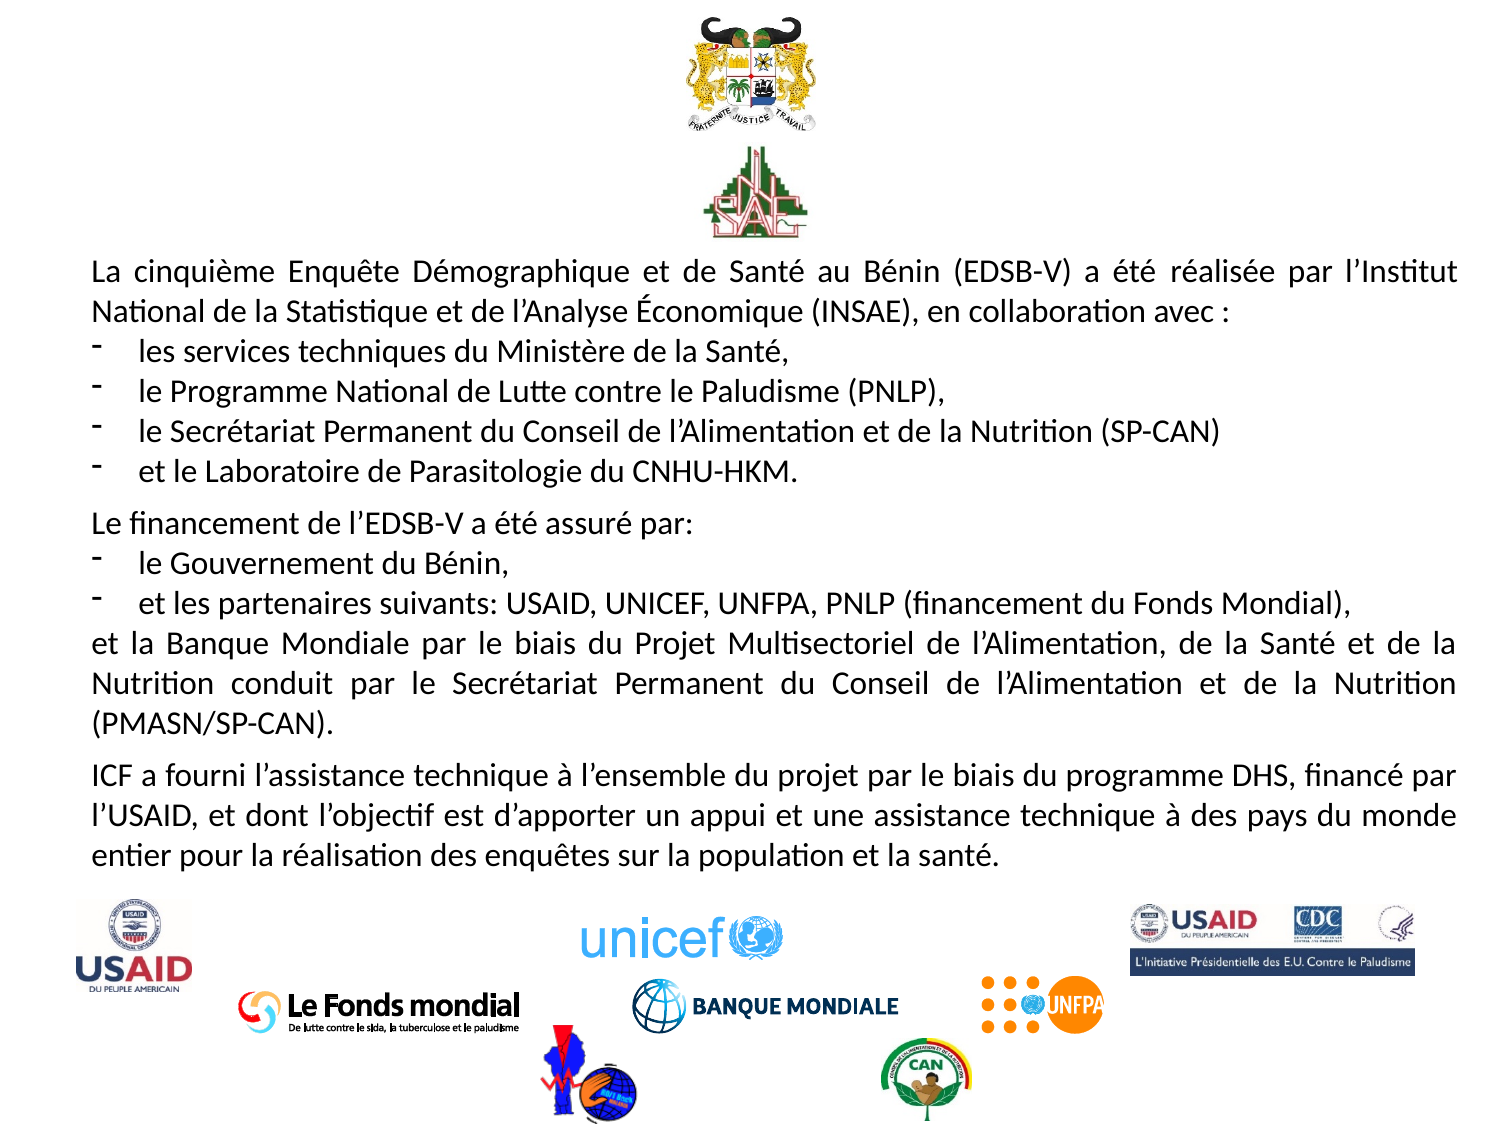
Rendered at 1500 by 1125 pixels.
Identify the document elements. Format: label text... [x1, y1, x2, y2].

picture [881, 1038, 972, 1121]
picture [694, 142, 816, 242]
picture [581, 915, 784, 960]
picture [76, 899, 192, 993]
picture [649, 988, 657, 996]
text_box La cinquième Enquête Démographique et de Santé au Bénin (EDSB-V) a été réalisée par l’Institut National de la Statistique et de l’Analyse Économique (INSAE), en collaboration avec : les services techniques du Ministère de la Santé, le Programme National de Lutte contre le Paludisme (PNLP), le Secrétariat Permanent du Conseil de l’Alimentation et de la Nutrition (SP-CAN) et le Laboratoire de Parasitologie du CNHU-HKM. Le financement de l’EDSB-V a été assuré par: le Gouvernement du Bénin, et les partenaires suivants: USAID, UNICEF, UNFPA, PNLP (financement du Fonds Mondial), et la Banque Mondiale par le biais du Projet Multisectoriel de l’Alimentation, de la Santé et de la Nutrition conduit par le Secrétariat Permanent du Conseil de l’Alimentation et de la Nutrition (PMASN/SP-CAN). ICF a fourni l’assistance technique à l’ensemble du projet par le biais du programme DHS, financé par l’USAID, et dont l’objectif est d’apporter un appui et une assistance technique à des pays du monde entier pour la réalisation des enquêtes sur la population et la santé. [76, 241, 1474, 881]
picture [238, 989, 521, 1034]
picture [981, 975, 1104, 1034]
picture [1129, 904, 1415, 976]
picture [686, 16, 816, 131]
picture [540, 978, 899, 1125]
